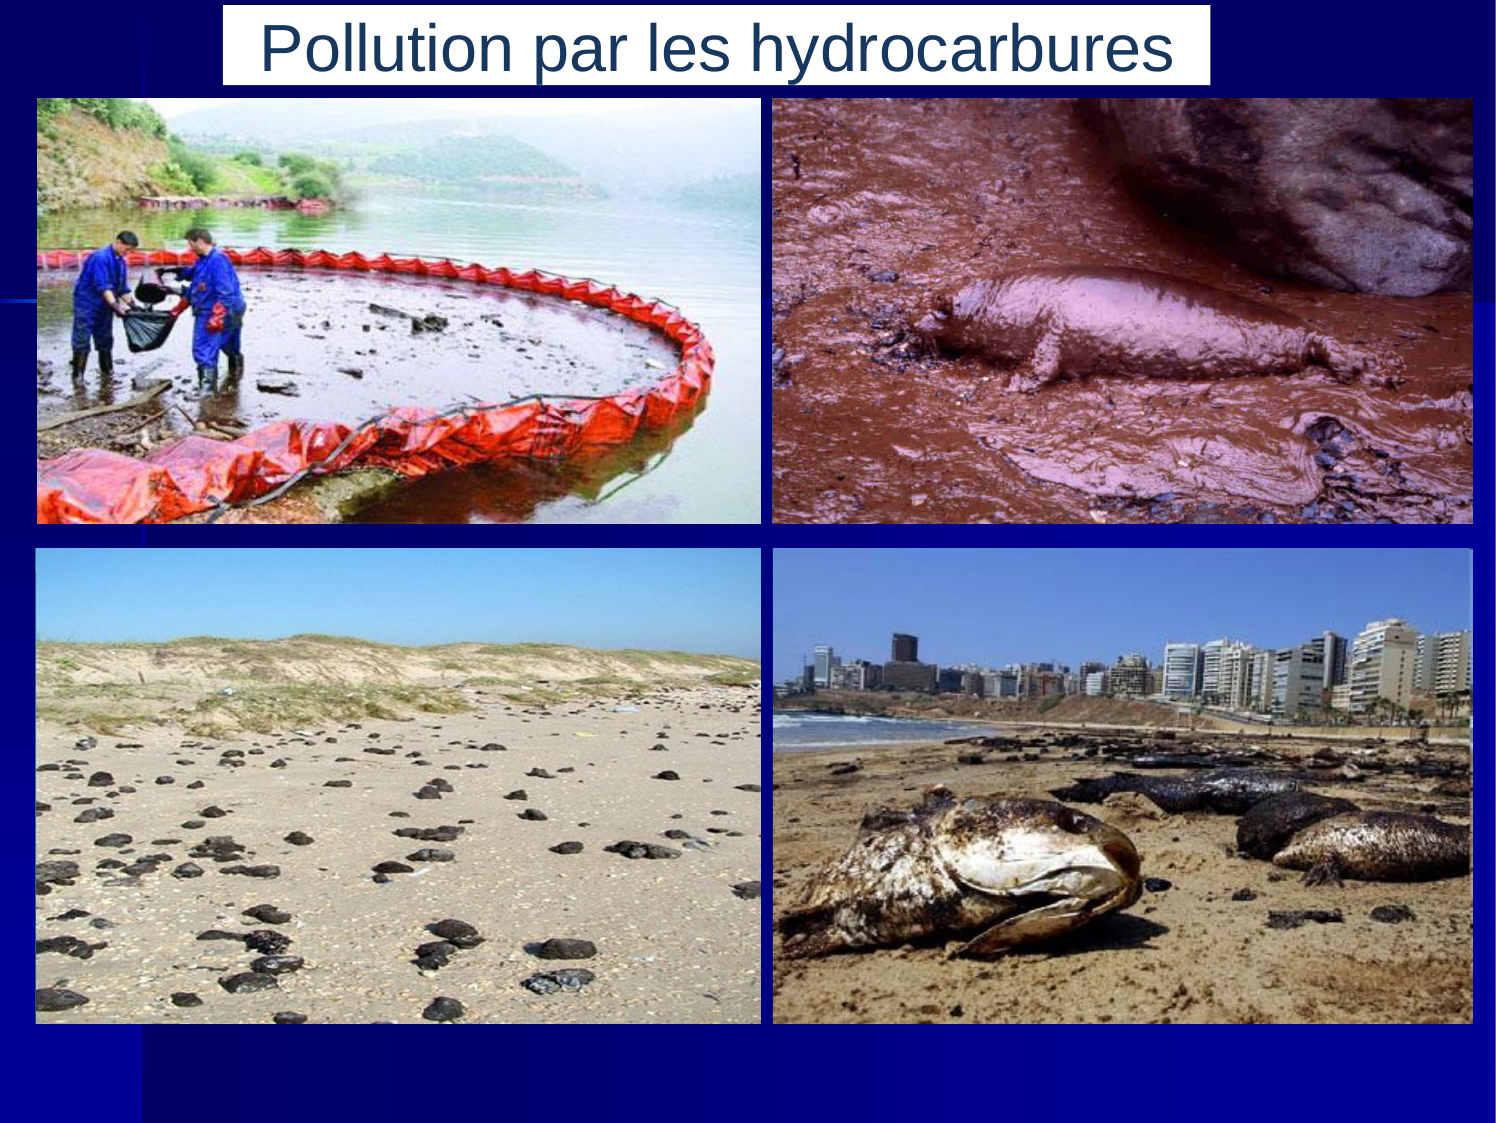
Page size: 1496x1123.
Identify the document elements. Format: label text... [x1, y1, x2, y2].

text_box [772, 548, 1473, 1024]
text_box Pollution par les hydrocarbures [222, 5, 1211, 86]
picture [0, 0, 1496, 1123]
